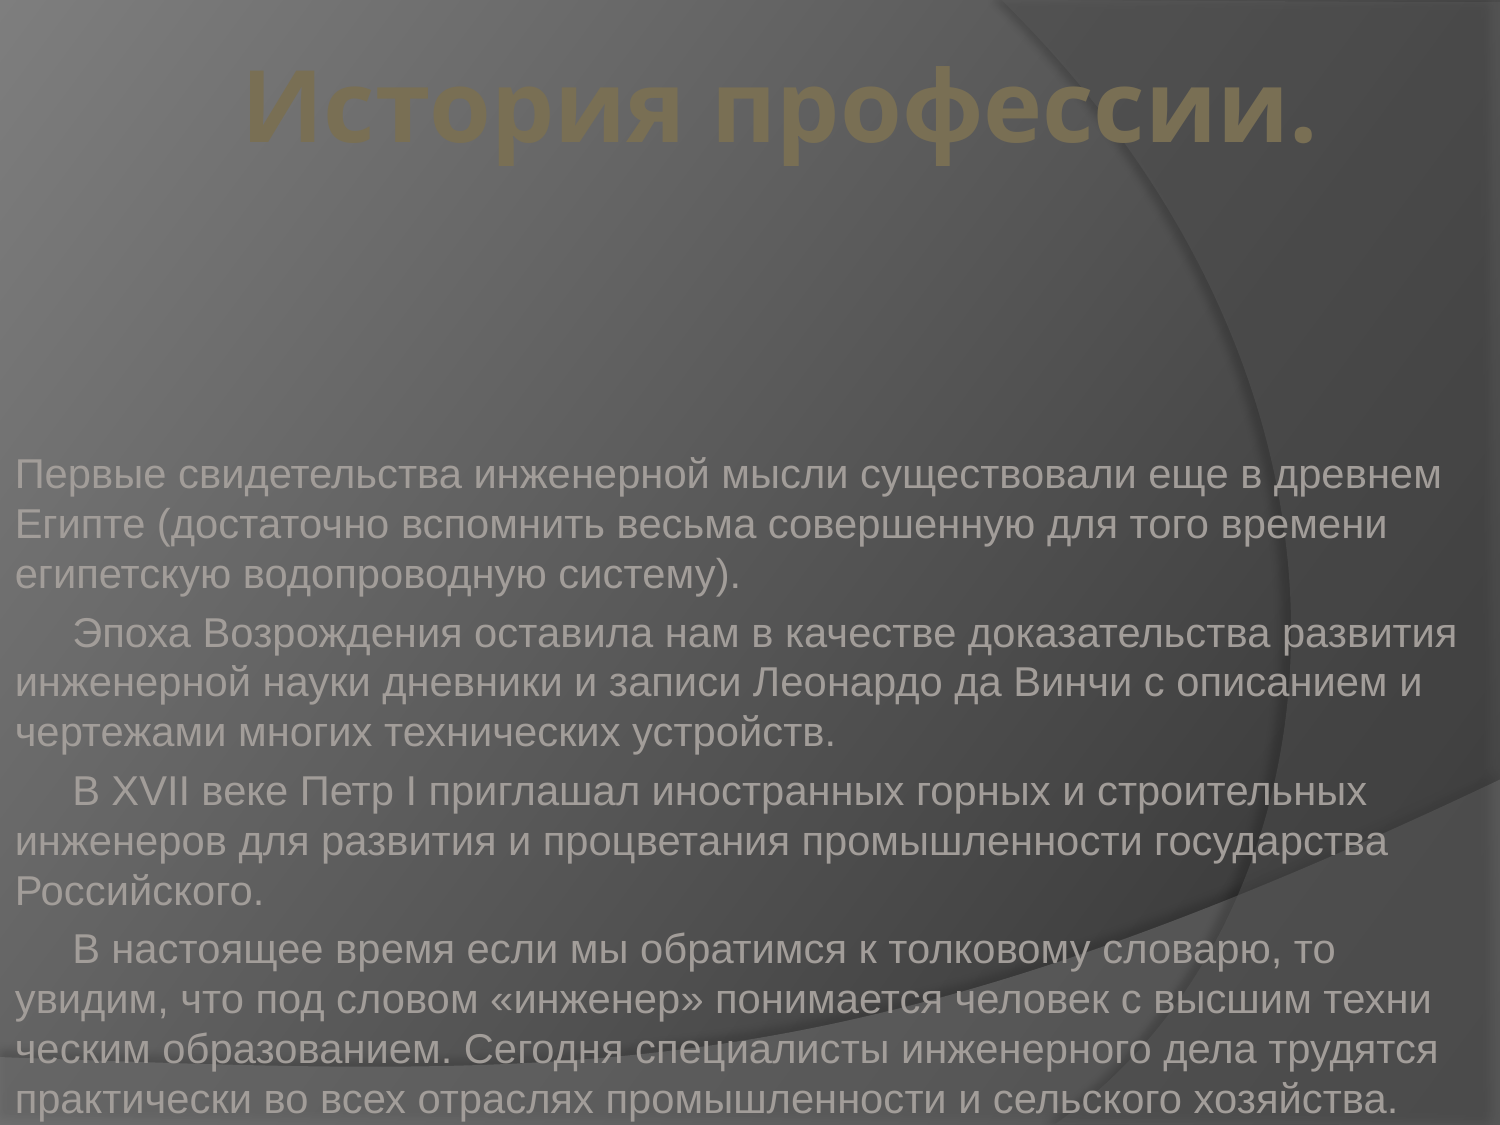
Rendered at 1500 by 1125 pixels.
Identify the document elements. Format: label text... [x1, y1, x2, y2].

title История профессии. [0, 35, 1500, 175]
subtitle Первые свидетельства инженерной мысли существовали еще в древнем Египте (достаточно вспомнить весьма совершенную для того времени египетскую водопроводную систему). Эпоха Возрождения оставила нам в качестве доказательства развития инженерной науки дневники и записи Леонардо да Винчи с описанием и чертежами многих технических устройств. В ХVII веке Петр I приглашал иностранных горных и строительных инженеров для развития и процветания промышленности государства Российского. В настоящее время если мы обратимся к толковому словарю, то увидим, что под словом «инженер» понимается человек с высшим техни­ческим образованием. Сегодня специалисты инженерного дела трудятся практически во всех отраслях промышленности и сельского хозяйства. [0, 175, 1500, 1125]
